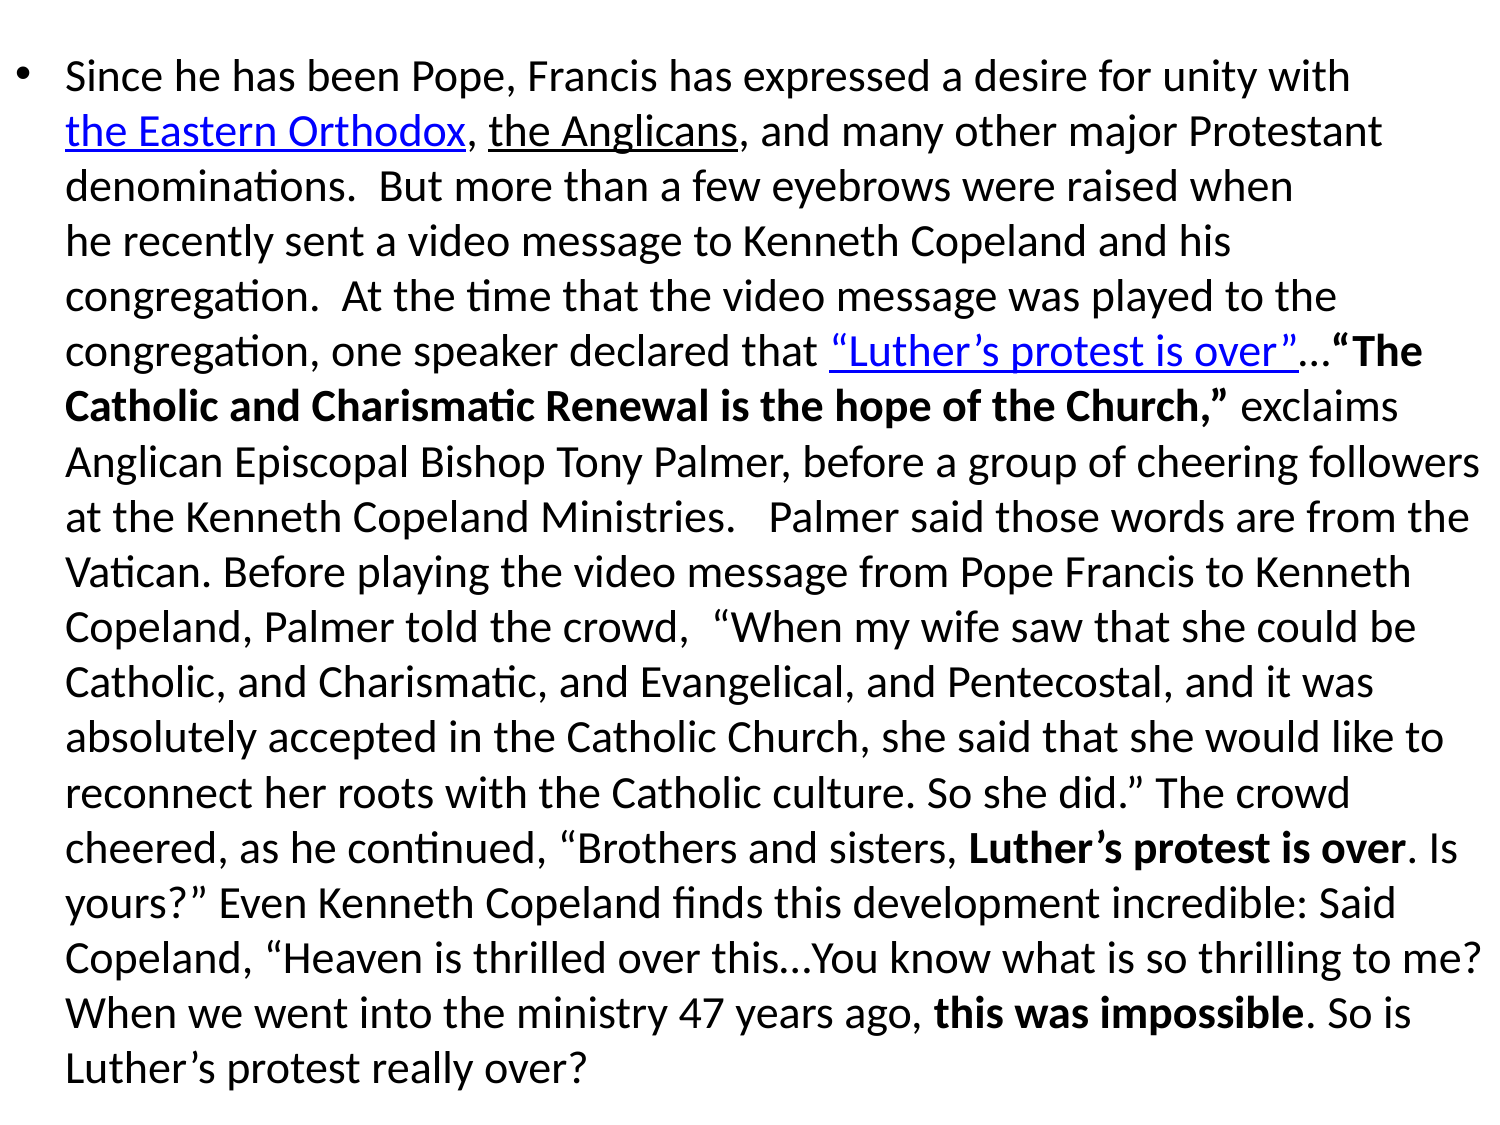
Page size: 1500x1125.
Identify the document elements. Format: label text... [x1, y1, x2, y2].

list Since he has been Pope, Francis has expressed a desire for unity with the Eastern Orthodox, the Anglicans, and many other major Protestant denominations. But more than a few eyebrows were raised when he recently sent a video message to Kenneth Copeland and his congregation. At the time that the video message was played to the congregation, one speaker declared that “Luther’s protest is over”…“The Catholic and Charismatic Renewal is the hope of the Church,” exclaims Anglican Episcopal Bishop Tony Palmer, before a group of cheering followers at the Kenneth Copeland Ministries. Palmer said those words are from the Vatican. Before playing the video message from Pope Francis to Kenneth Copeland, Palmer told the crowd, “When my wife saw that she could be Catholic, and Charismatic, and Evangelical, and Pentecostal, and it was absolutely accepted in the Catholic Church, she said that she would like to reconnect her roots with the Catholic culture. So she did.” The crowd cheered, as he continued, “Brothers and sisters, Luther’s protest is over. Is yours?” Even Kenneth Copeland finds this development incredible: Said Copeland, “Heaven is thrilled over this…You know what is so thrilling to me? When we went into the ministry 47 years ago, this was impossible. So is Luther’s protest really over? [0, 37, 1500, 1125]
